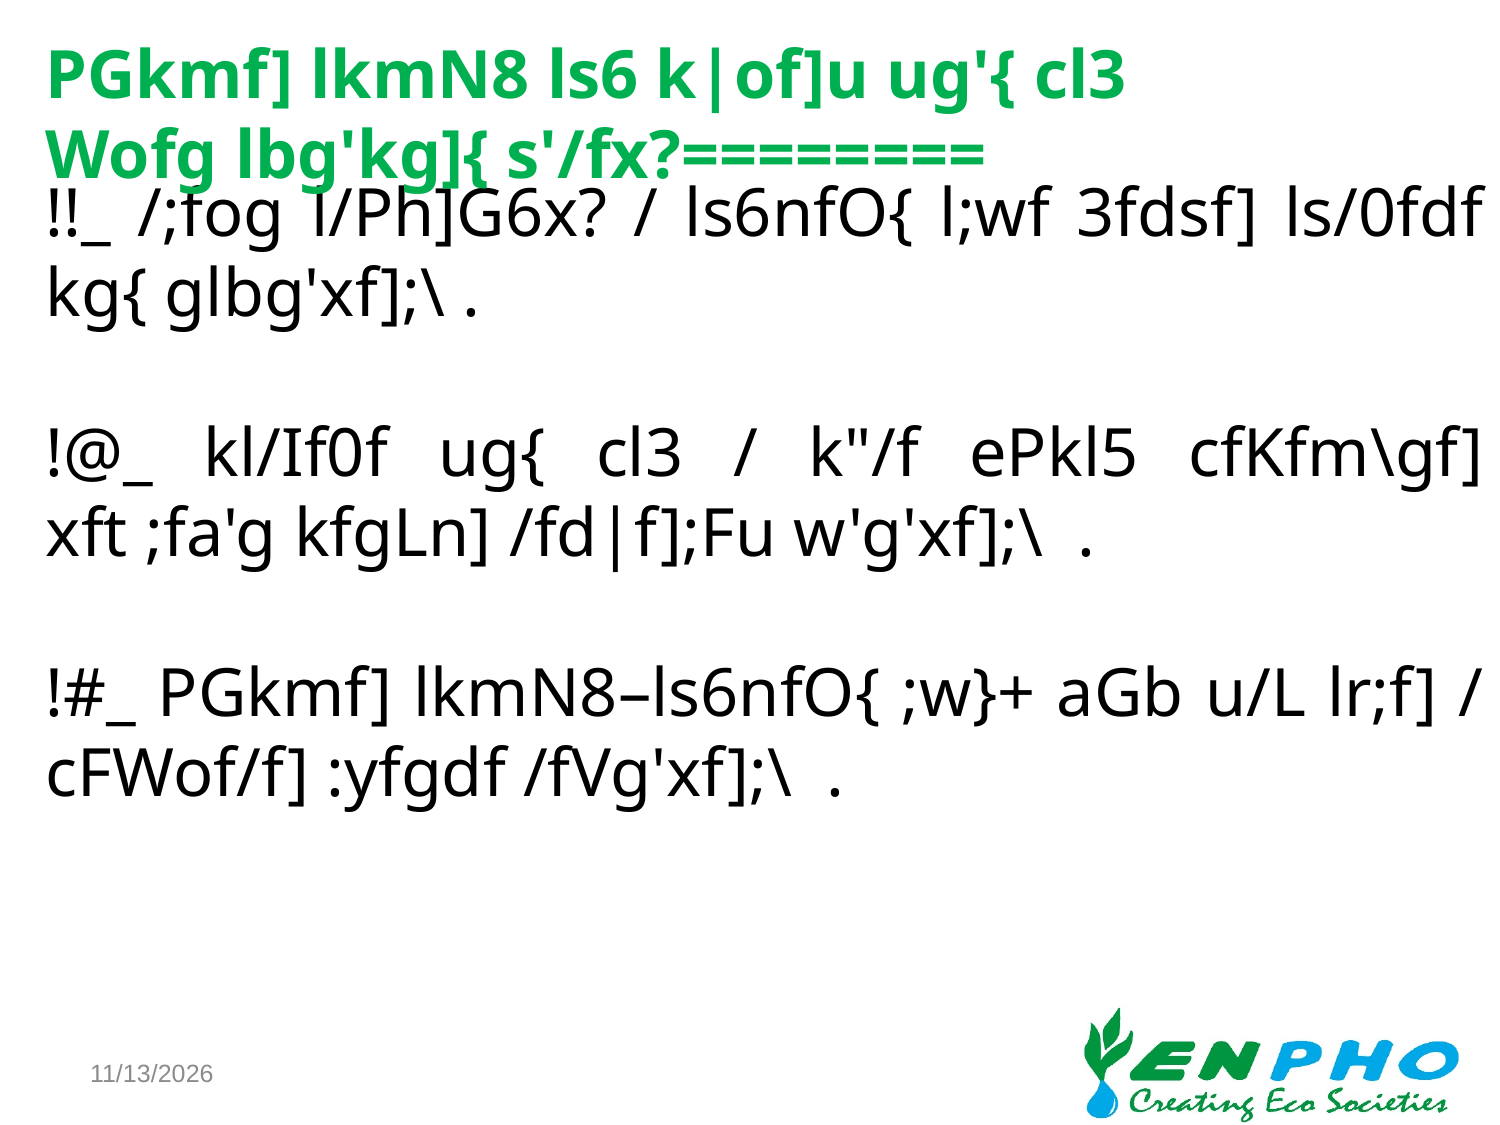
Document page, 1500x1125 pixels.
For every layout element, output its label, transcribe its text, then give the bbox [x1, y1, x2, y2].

picture [1074, 1004, 1463, 1125]
text_box !!_ /;fog l/Ph]G6x? / ls6nfO{ l;wf 3fdsf] ls/0fdf kg{ glbg'xf];\ . !@_ kl/If0f ug{ cl3 / k"/f ePkl5 cfKfm\gf] xft ;fa'g kfgLn] /fd|f];Fu w'g'xf];\ . !#_ PGkmf] lkmN8–ls6nfO{ ;w}+ aGb u/L lr;f] / cFWof/f] :yfgdf /fVg'xf];\ . [31, 162, 1500, 897]
text_box PGkmf] lkmN8 ls6 k|of]u ug'{ cl3 Wofg lbg'kg]{ s'/fx?======== [30, 24, 1313, 200]
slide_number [75, 1042, 425, 1103]
